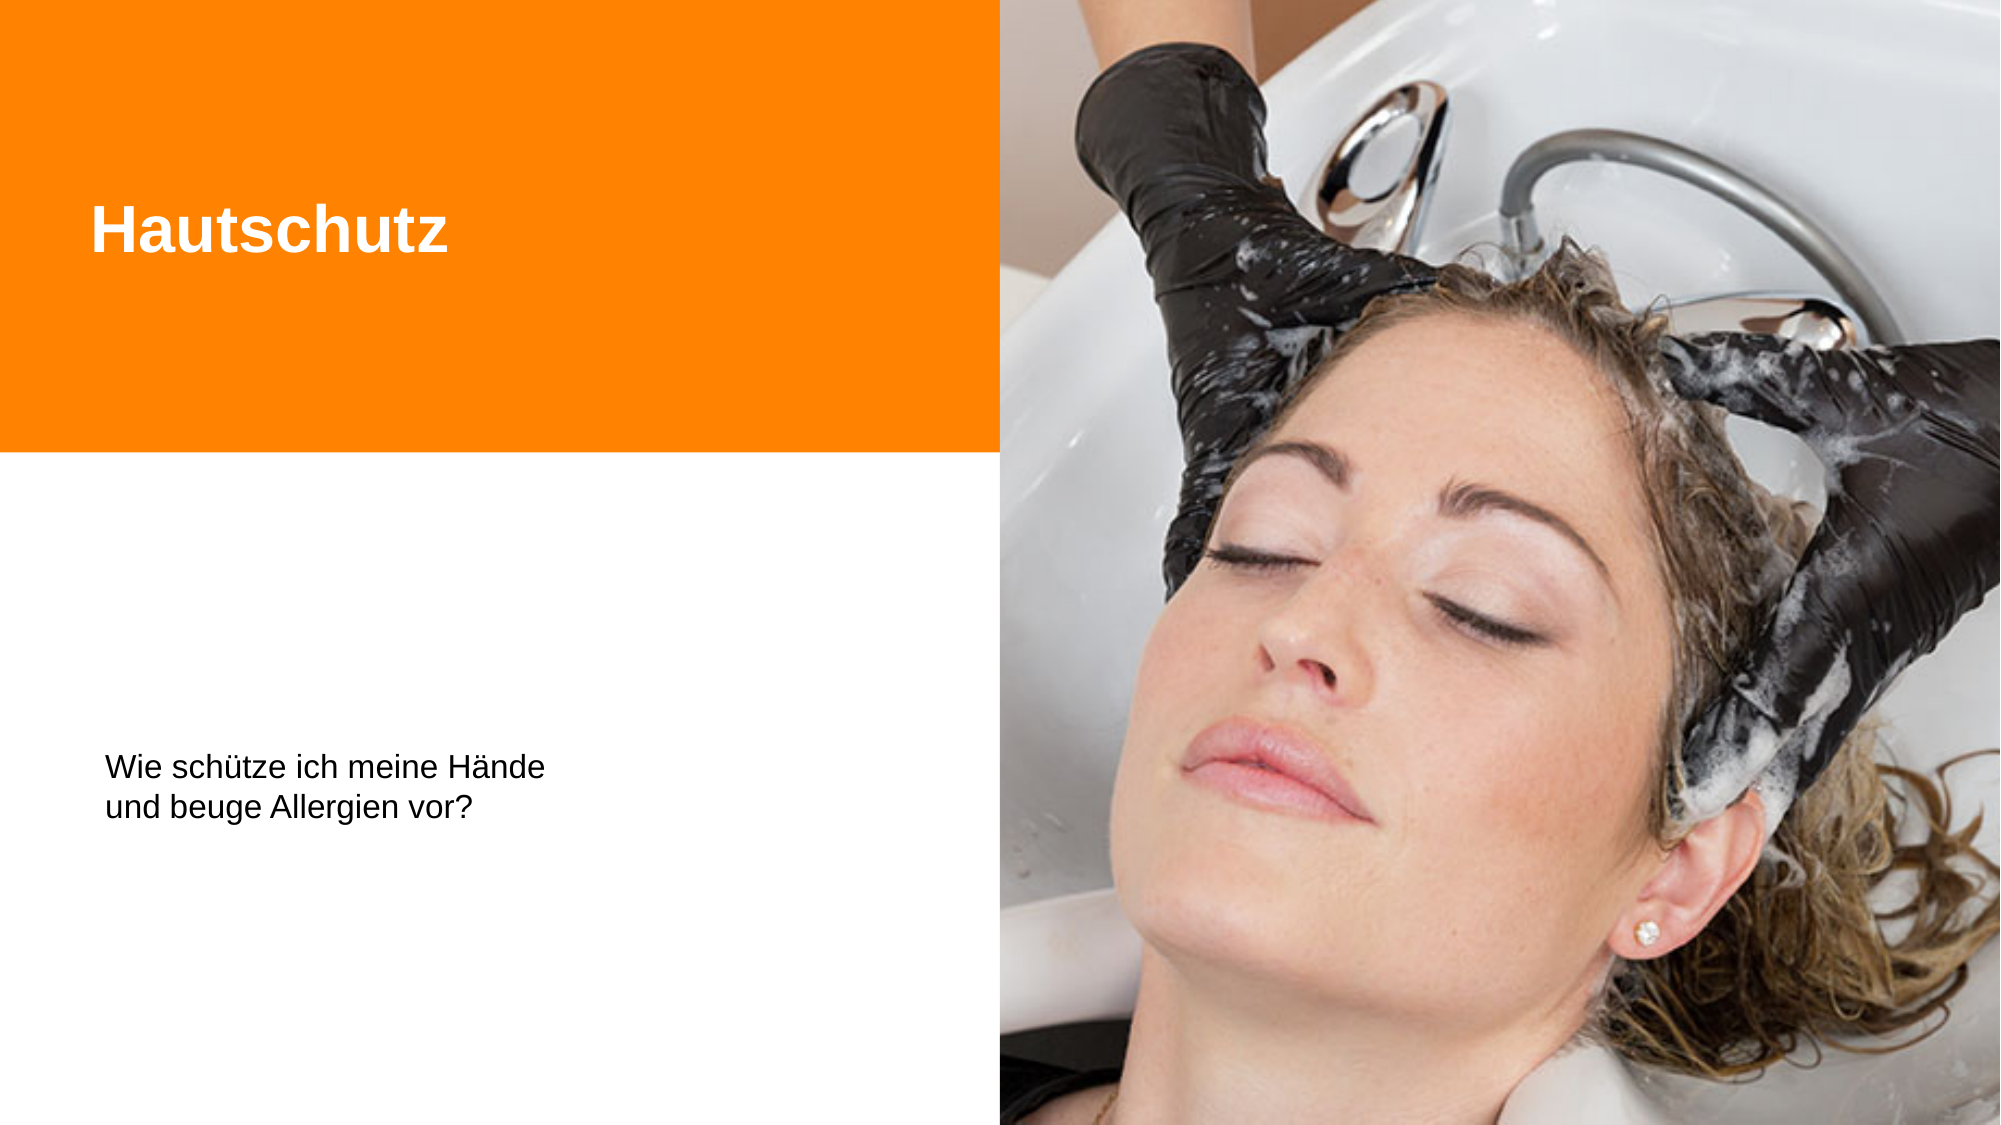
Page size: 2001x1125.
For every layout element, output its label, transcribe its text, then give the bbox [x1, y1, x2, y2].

list Hautschutz [90, 184, 929, 268]
text_box Wie schütze ich meine Hände und beuge Allergien vor? [90, 737, 621, 833]
picture [999, 0, 2000, 1125]
